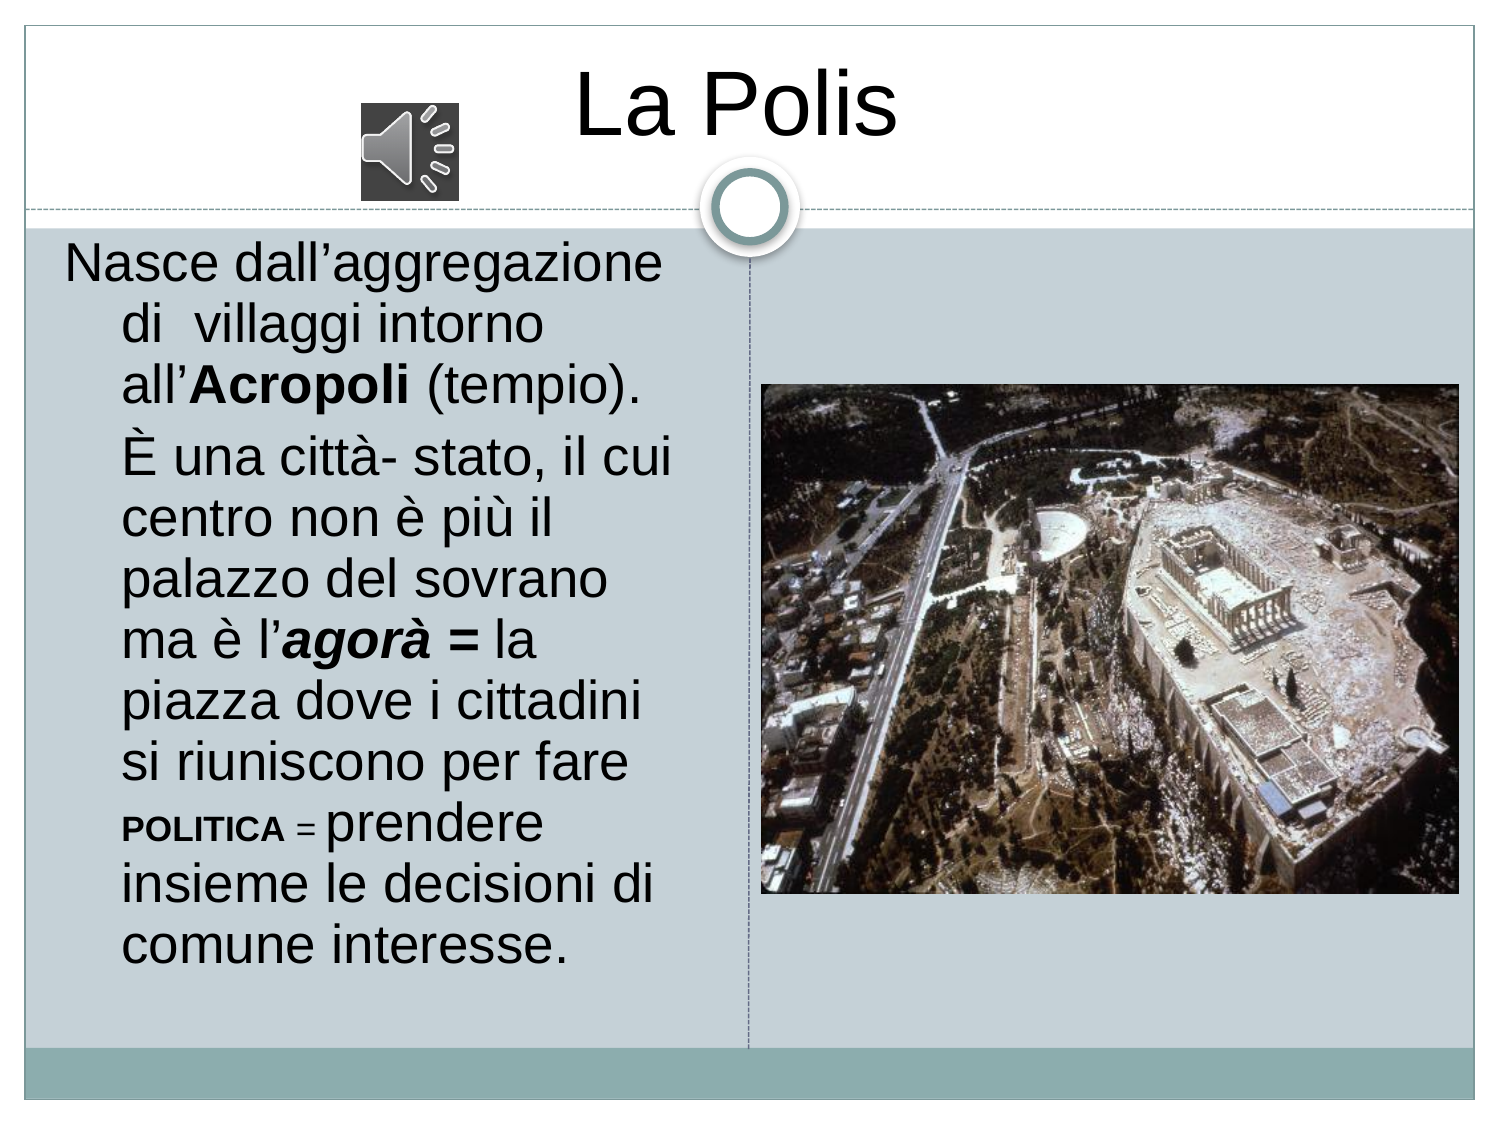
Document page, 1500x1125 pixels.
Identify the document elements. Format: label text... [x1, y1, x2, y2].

title La Polis [49, 37, 1450, 162]
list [761, 384, 1459, 894]
picture [359, 101, 461, 202]
list Nasce dall’aggregazione di villaggi intorno all’Acropoli (tempio). È una città- stato, il cui centro non è più il palazzo del sovrano ma è l’agorà = la piazza dove i cittadini si riuniscono per fare POLITICA = prendere insieme le decisioni di comune interesse. [49, 224, 712, 993]
